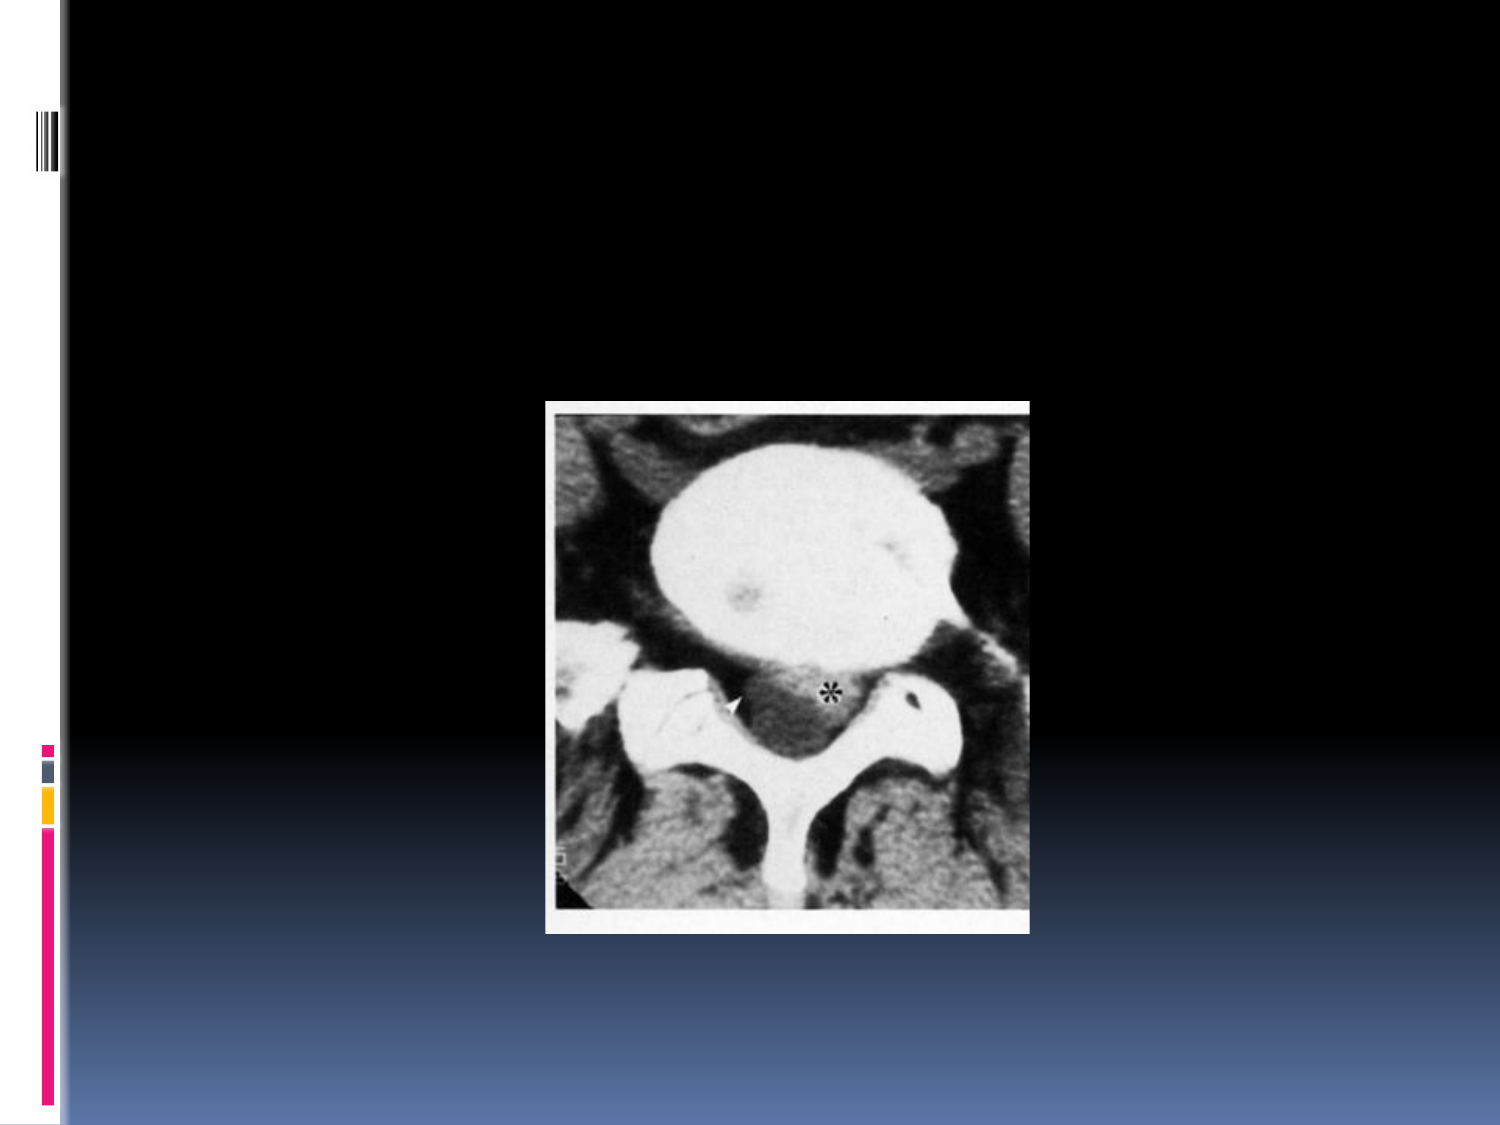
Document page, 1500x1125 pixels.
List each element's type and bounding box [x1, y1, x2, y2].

list [545, 401, 1030, 934]
